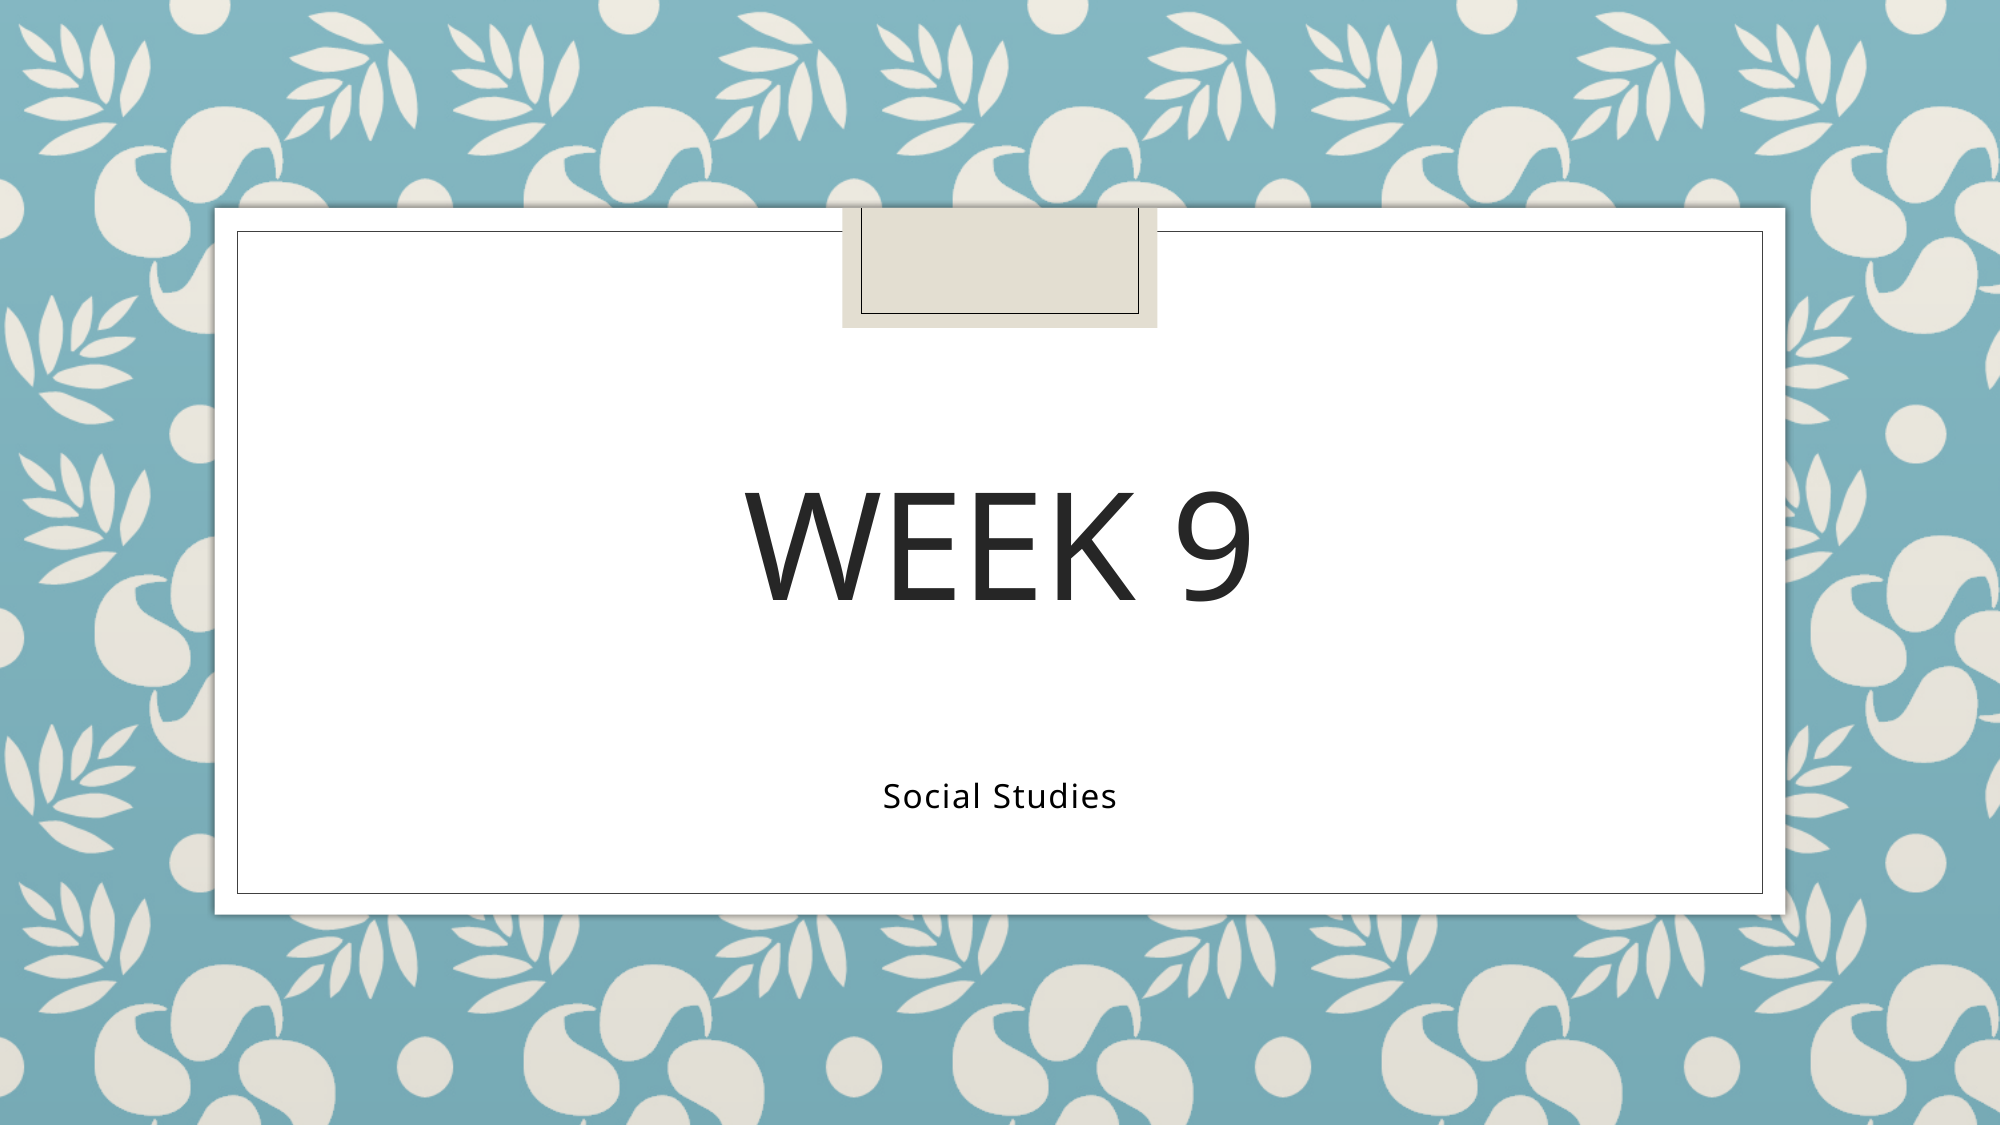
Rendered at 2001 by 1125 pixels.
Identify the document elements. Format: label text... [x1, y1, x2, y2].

subtitle Social Studies [256, 768, 1745, 844]
title Week 9 [256, 343, 1744, 768]
